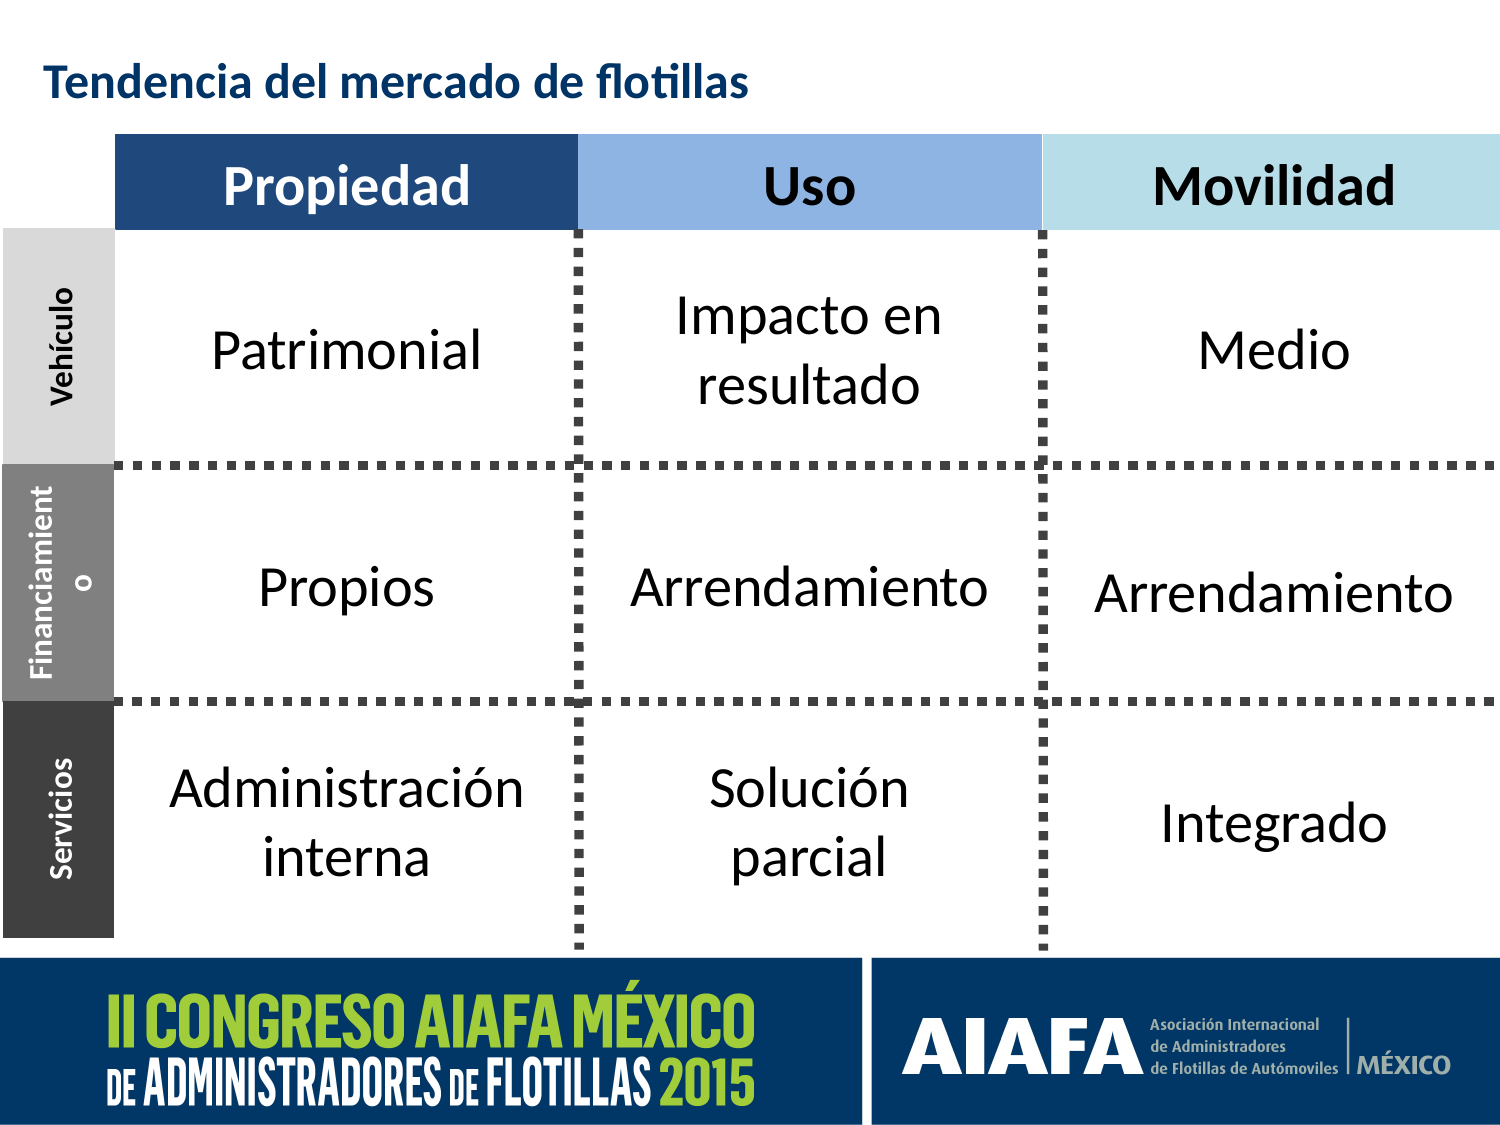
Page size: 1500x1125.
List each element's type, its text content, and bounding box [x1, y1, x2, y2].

text_box Solución parcial [694, 741, 925, 896]
text_box Arrendamiento [1079, 546, 1470, 631]
text_box Movilidad [1043, 134, 1500, 230]
text_box Arrendamiento [615, 540, 1006, 626]
text_box Impacto en resultado [660, 268, 958, 424]
text_box Tendencia del mercado de flotillas [29, 40, 1307, 104]
text_box Servicios [3, 701, 114, 938]
text_box Uso [579, 134, 1042, 230]
text_box Financiamiento [3, 465, 114, 701]
text_box Medio [1183, 304, 1367, 389]
text_box Administración interna [154, 741, 540, 896]
text_box Vehículo [3, 228, 114, 465]
text_box Propiedad [116, 134, 579, 230]
picture [0, 951, 1500, 1125]
text_box Propios [243, 540, 451, 626]
text_box Integrado [1145, 776, 1404, 862]
text_box Patrimonial [196, 304, 498, 389]
